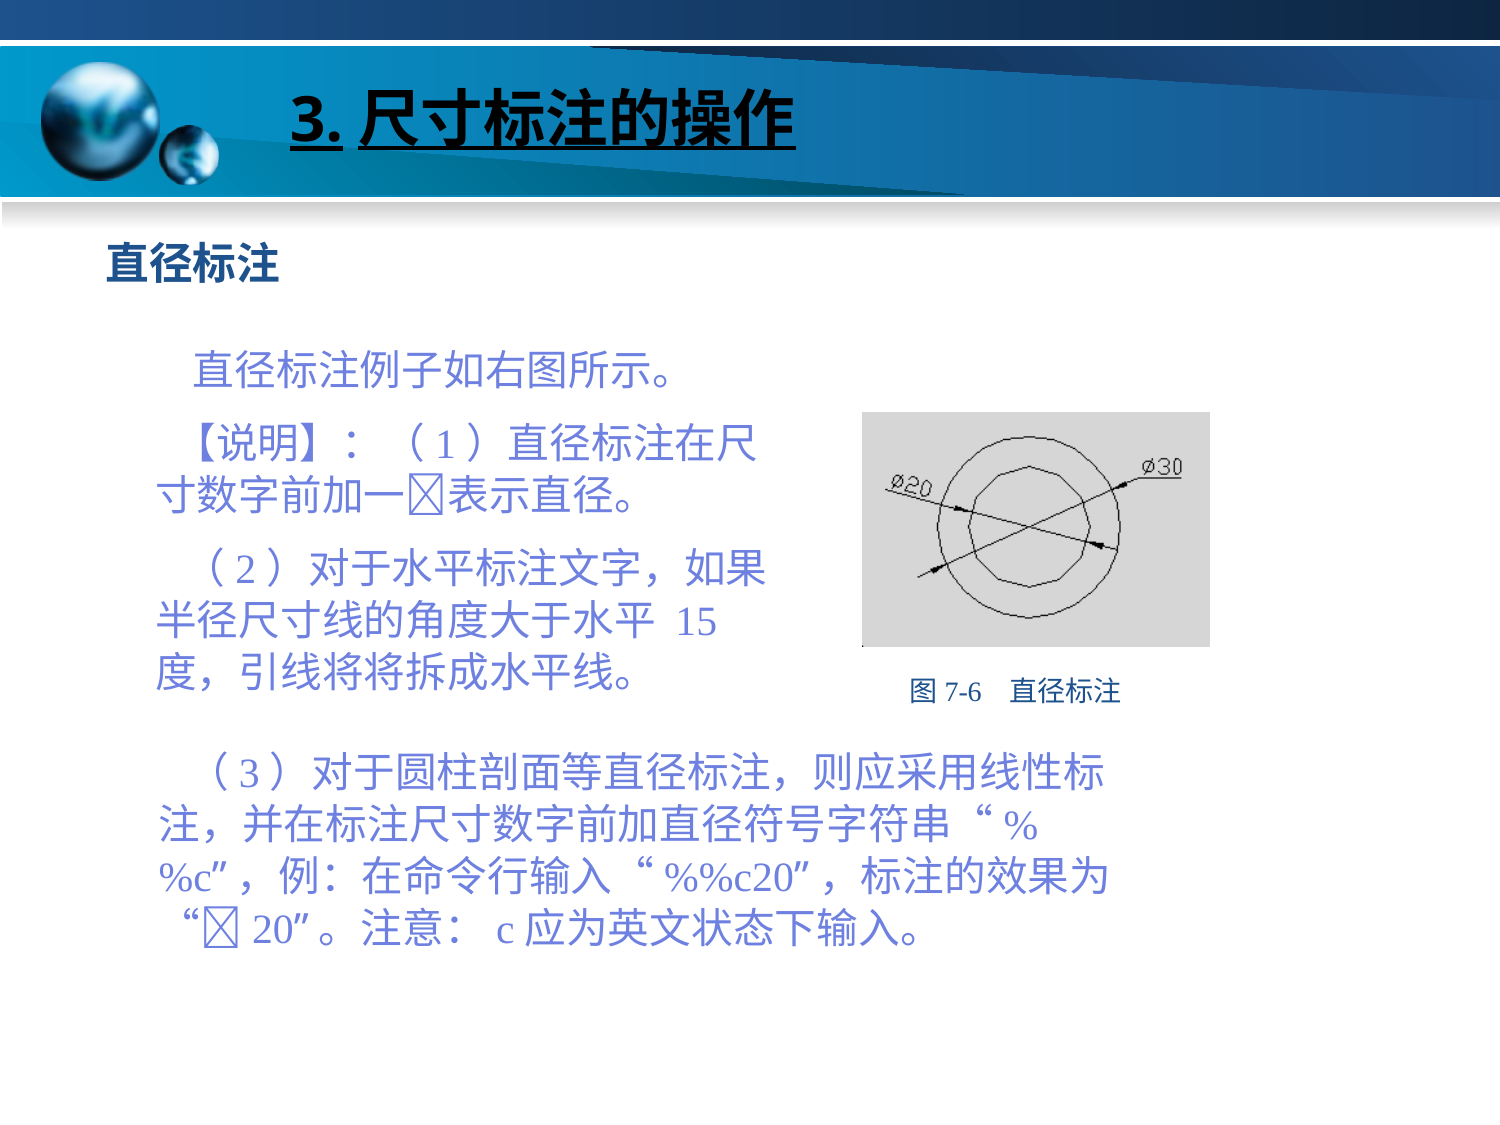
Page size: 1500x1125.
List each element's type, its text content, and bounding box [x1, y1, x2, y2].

picture [160, 126, 218, 184]
title 3.尺寸标注的操作 [274, 44, 1363, 188]
text_box 直径标注例子如右图所示。 【说明】：（1）直径标注在尺寸数字前加一表示直径。 （2）对于水平标注文字，如果半径尺寸线的角度大于水平 15 度，引线将将拆成水平线。 [140, 334, 784, 704]
picture [42, 63, 159, 180]
text_box 图7-6 直径标注 [895, 665, 1137, 715]
picture [862, 412, 1210, 647]
text_box （3）对于圆柱剖面等直径标注，则应采用线性标注，并在标注尺寸数字前加直径符号字符串“%%c”，例：在命令行输入“%%c20”，标注的效果为“20”。注意：c应为英文状态下输入。 [143, 736, 1129, 960]
list 直径标注 [90, 229, 1061, 296]
